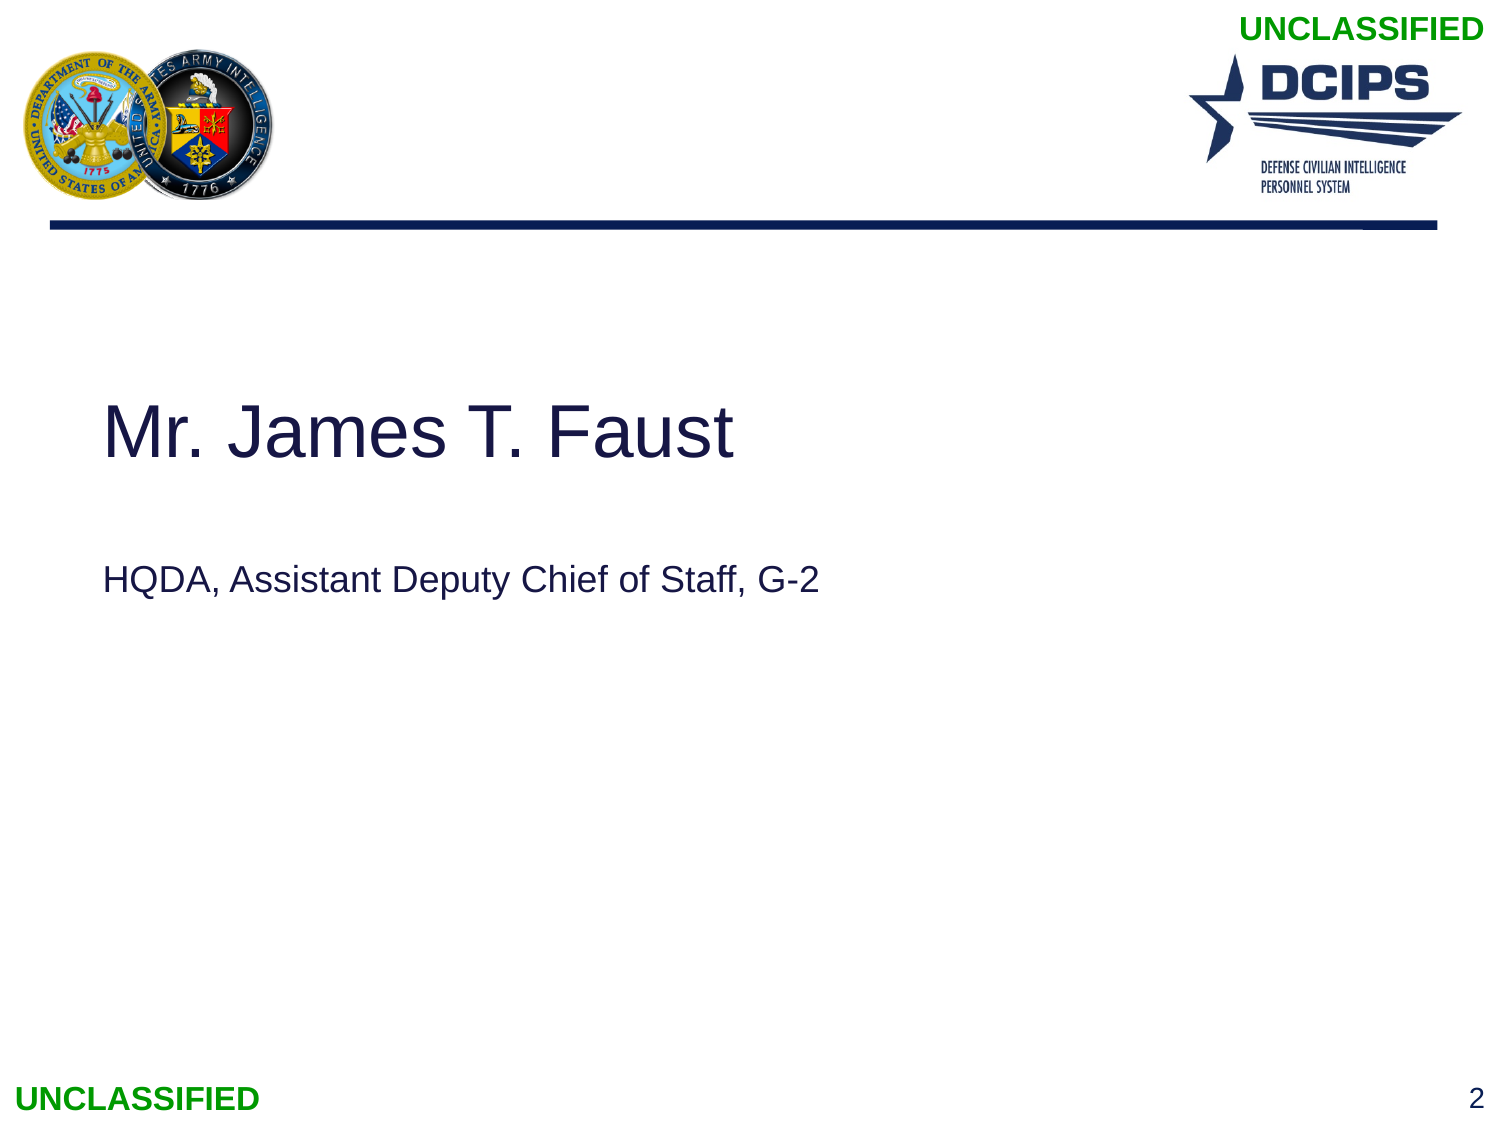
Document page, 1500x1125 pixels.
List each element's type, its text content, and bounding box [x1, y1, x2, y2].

picture [1162, 37, 1500, 213]
picture [23, 49, 275, 200]
list Mr. James T. Faust HQDA, Assistant Deputy Chief of Staff, G-2 [87, 374, 1438, 1113]
slide_number 2 [1149, 1072, 1500, 1125]
